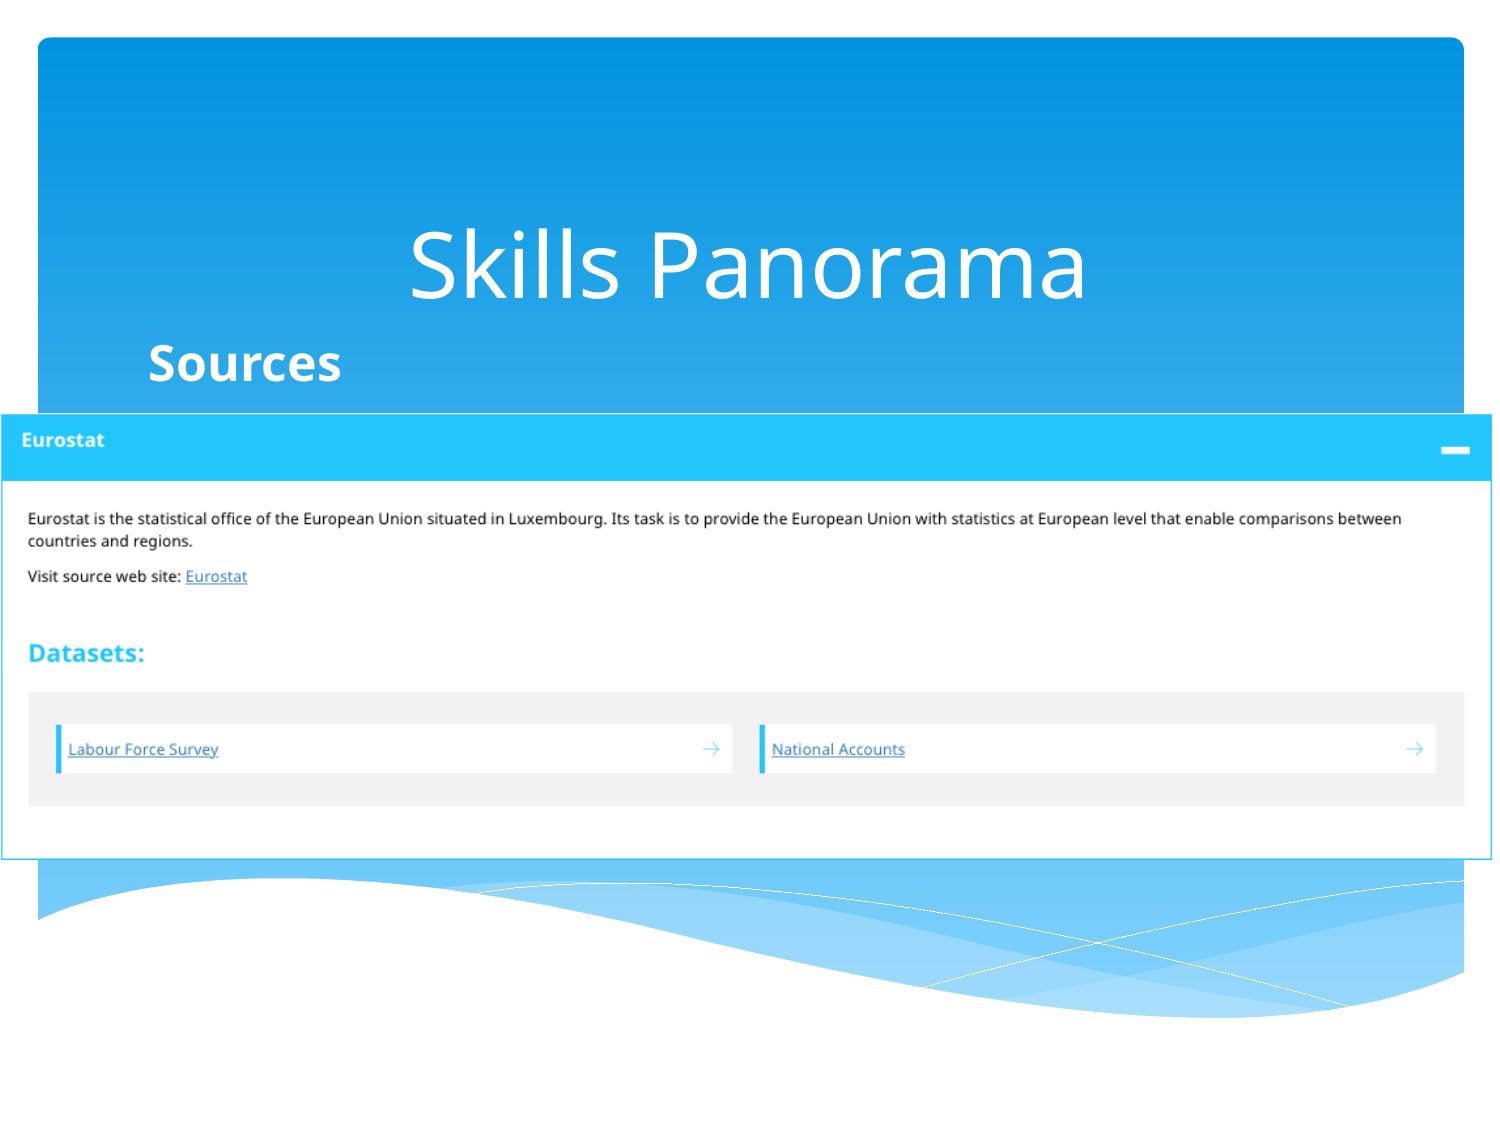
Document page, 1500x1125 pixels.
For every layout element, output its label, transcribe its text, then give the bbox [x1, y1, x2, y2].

subtitle Sources [134, 869, 1388, 1087]
subtitle Sources [134, 324, 1388, 411]
picture [0, 413, 1500, 860]
title Skills Panorama [112, 83, 1388, 325]
